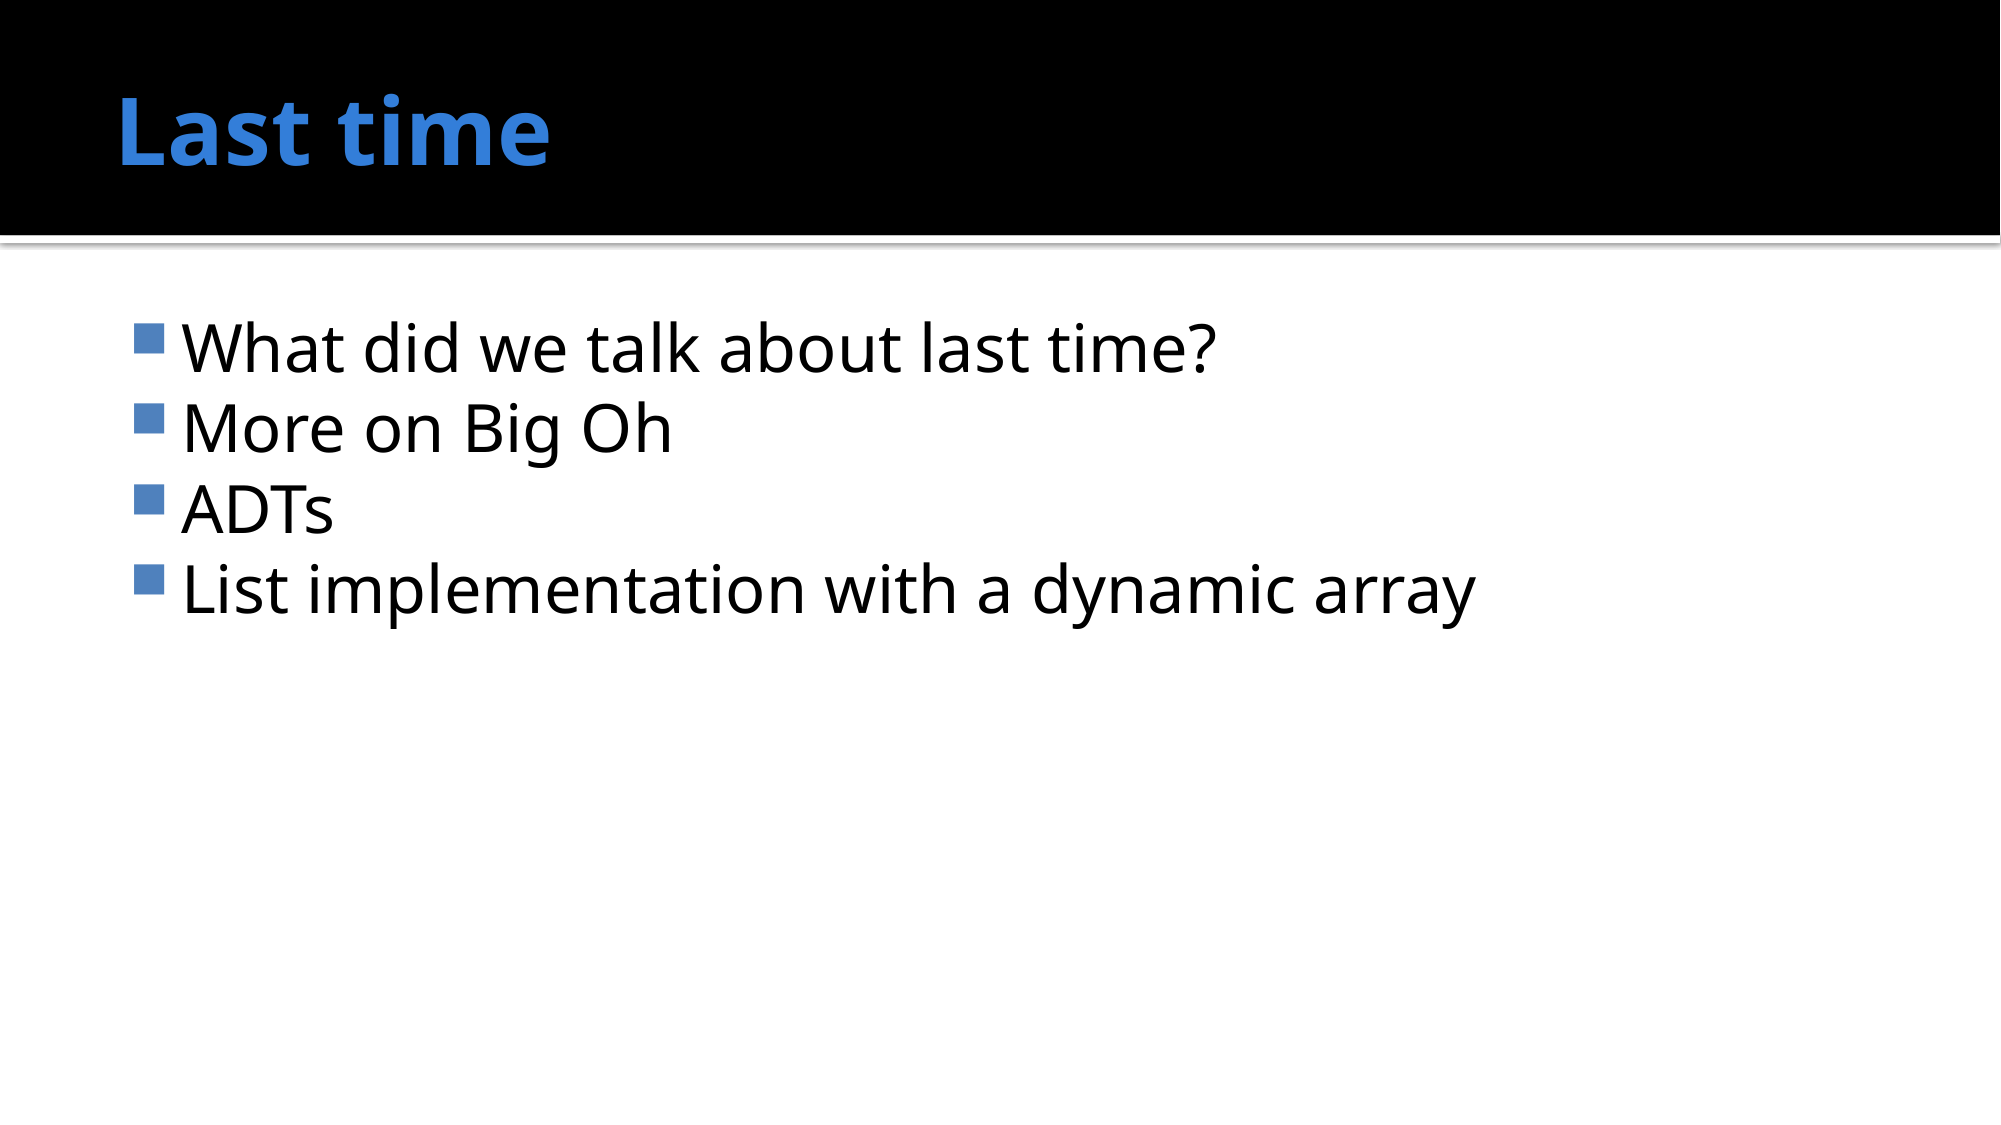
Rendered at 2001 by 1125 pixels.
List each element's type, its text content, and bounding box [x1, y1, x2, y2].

list What did we talk about last time? More on Big Oh ADTs List implementation with a dynamic array [99, 291, 1900, 1050]
title Last time [99, 25, 1900, 231]
